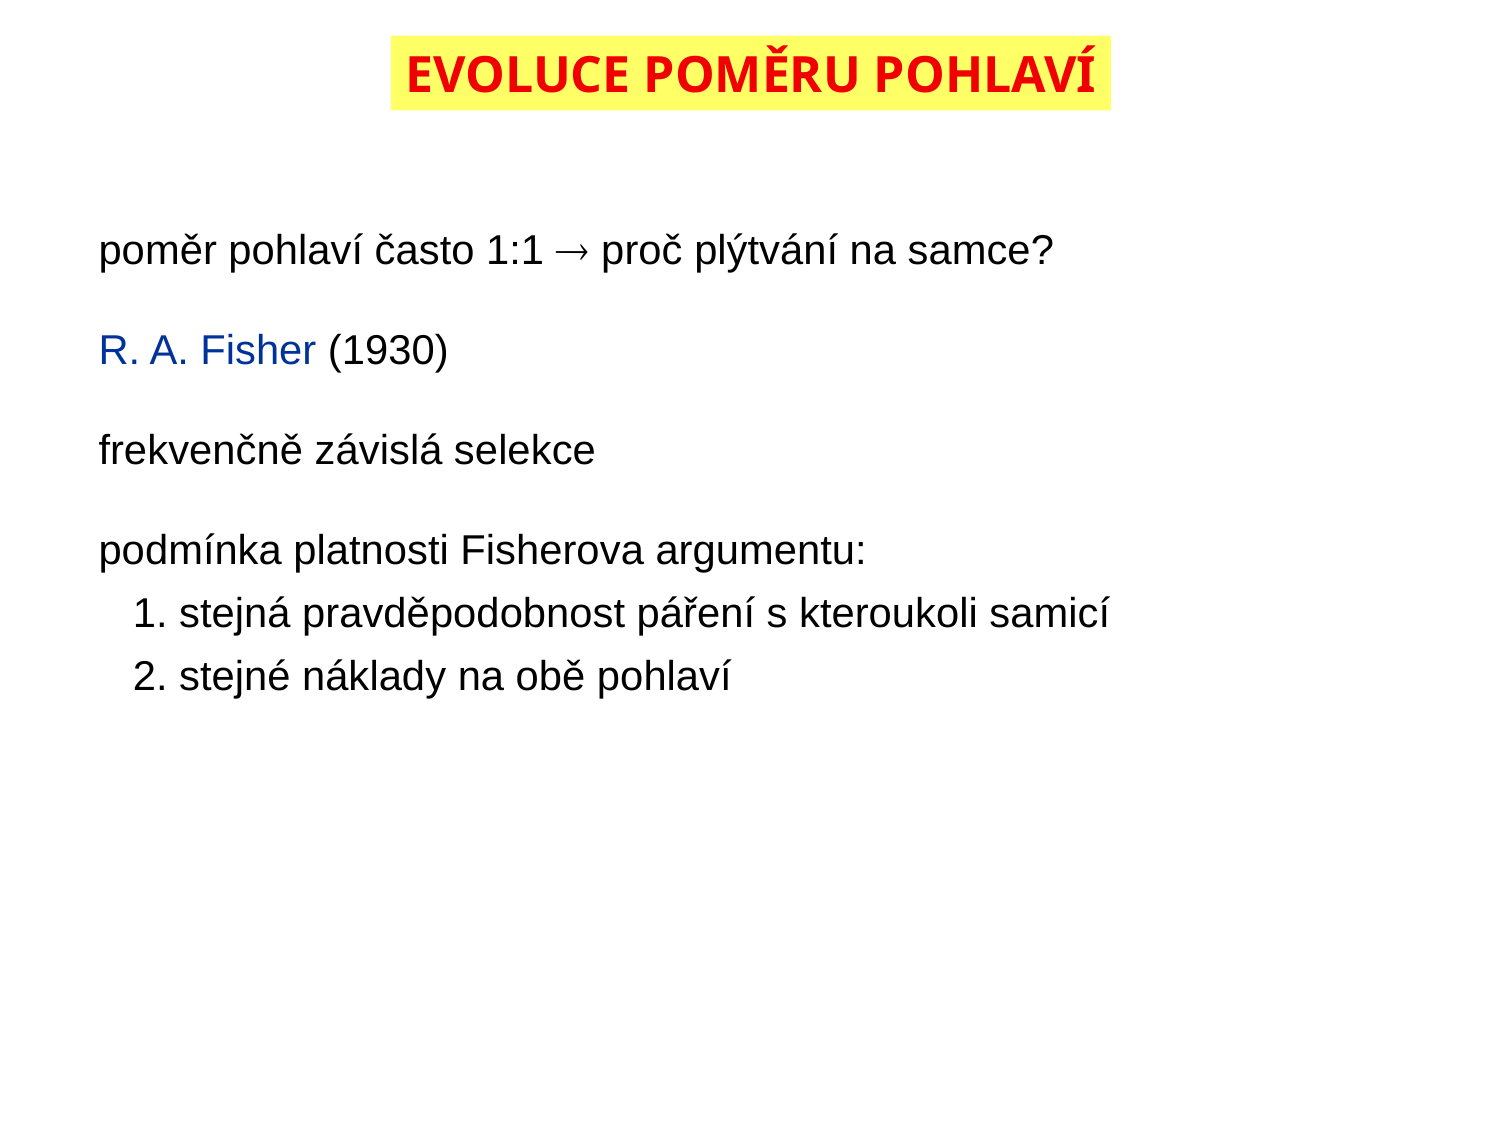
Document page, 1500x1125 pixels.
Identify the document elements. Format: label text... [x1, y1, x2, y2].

text_box EVOLUCE POMĚRU POHLAVÍ [390, 35, 1111, 111]
text_box poměr pohlaví často 1:1  proč plýtvání na samce? R. A. Fisher (1930) frekvenčně závislá selekce podmínka platnosti Fisherova argumentu: 1. stejná pravděpodobnost páření s kteroukoli samicí 2. stejné náklady na obě pohlaví [83, 215, 1126, 706]
